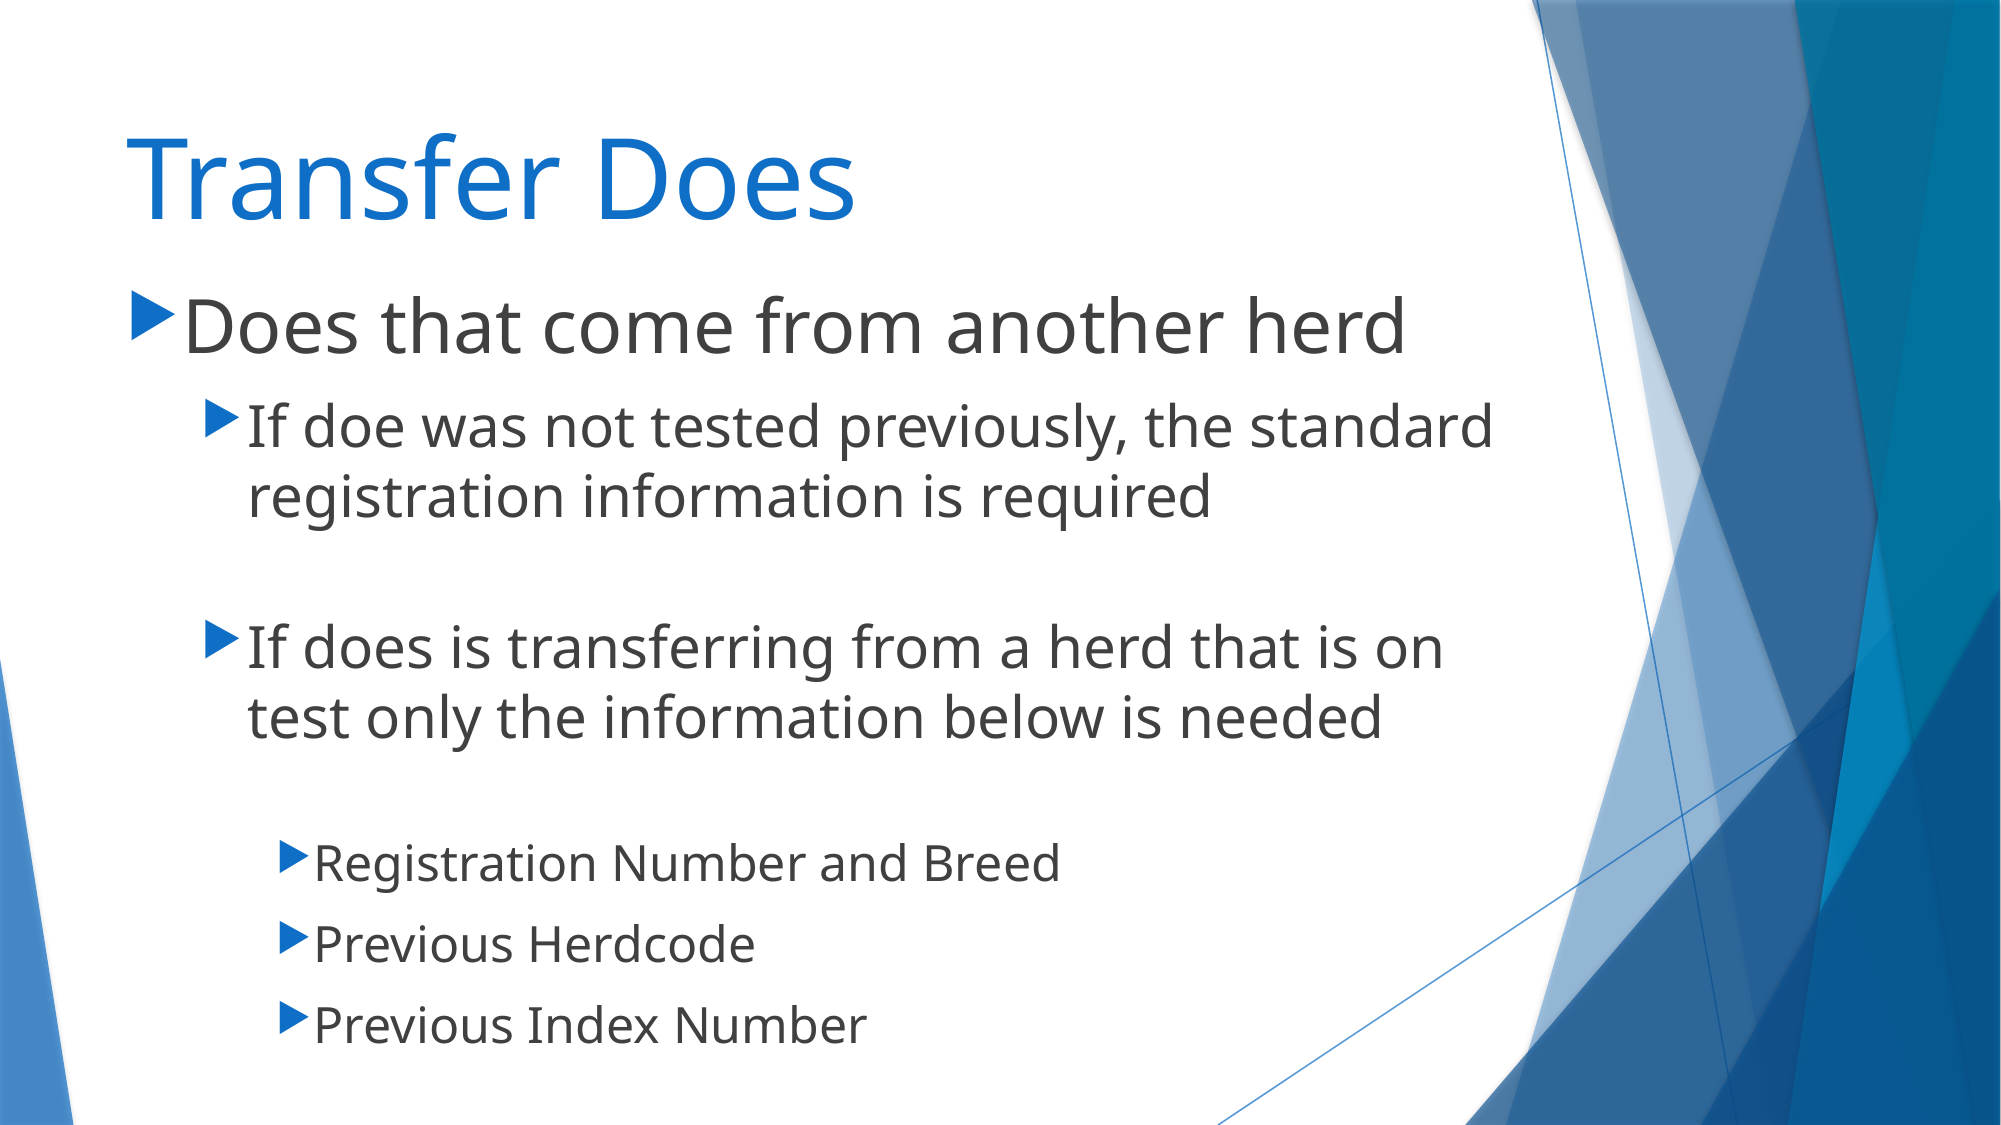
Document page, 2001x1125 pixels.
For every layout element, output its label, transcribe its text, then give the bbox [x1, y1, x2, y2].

title Transfer Does [111, 99, 1522, 270]
list Does that come from another herd If doe was not tested previously, the standard registration information is required If does is transferring from a herd that is on test only the information below is needed Registration Number and Breed Previous Herdcode Previous Index Number [111, 270, 1569, 1125]
